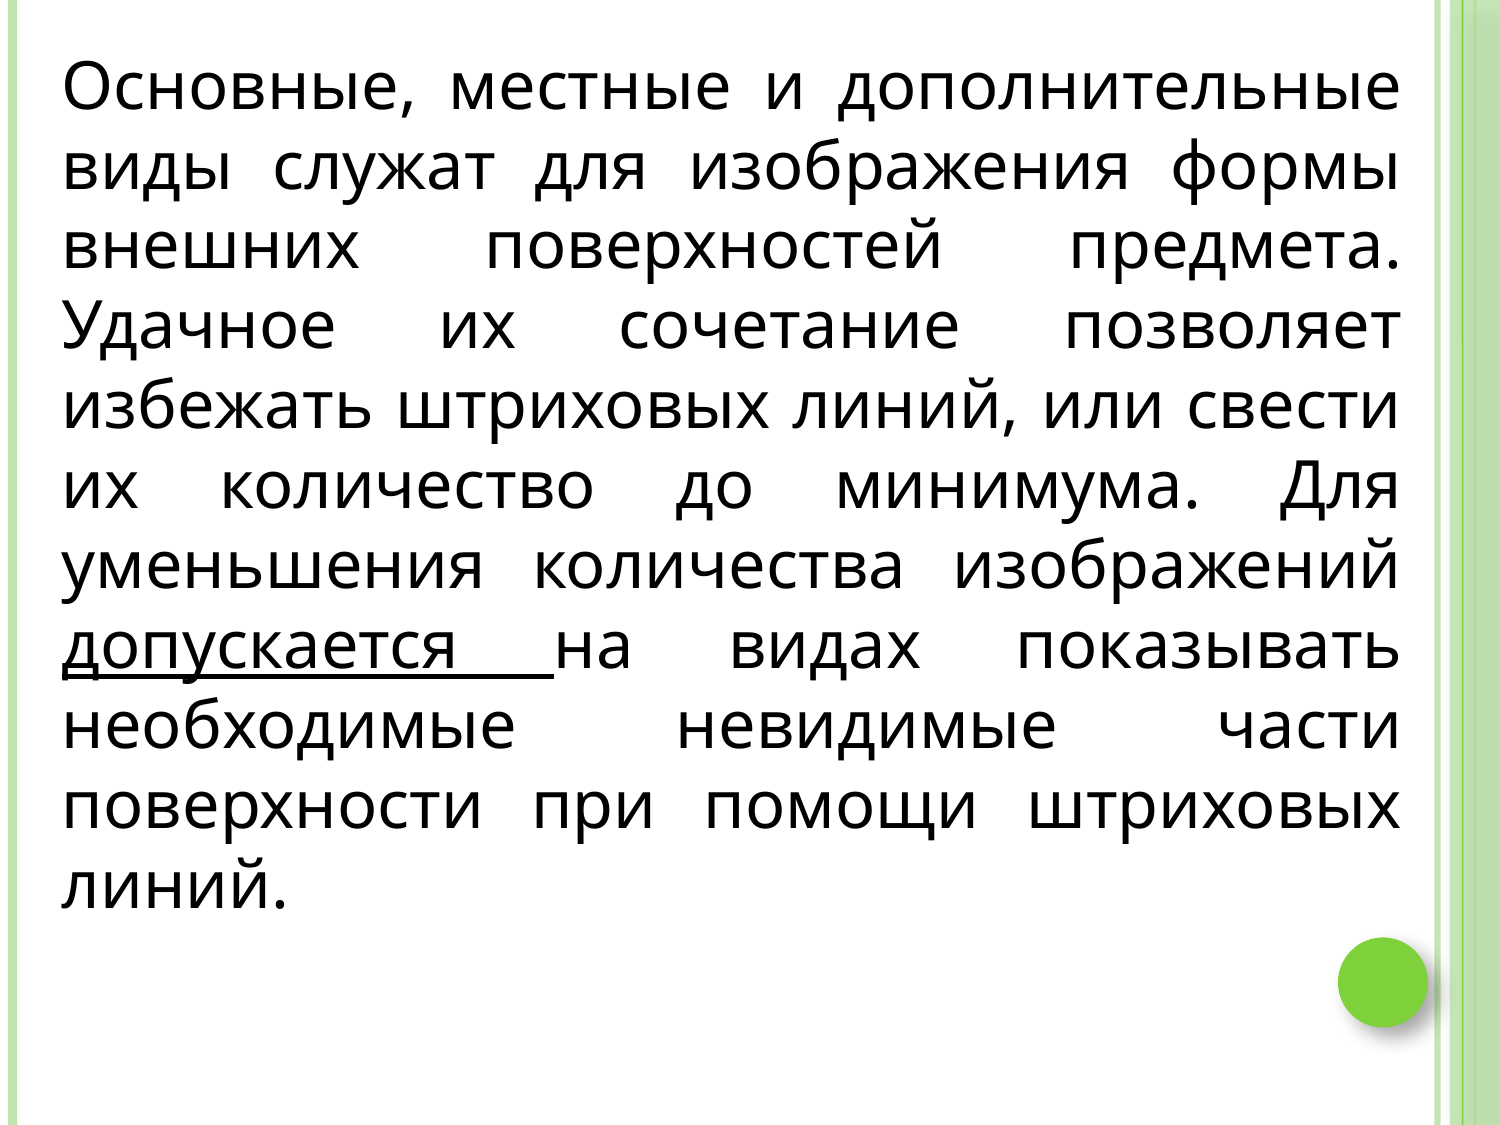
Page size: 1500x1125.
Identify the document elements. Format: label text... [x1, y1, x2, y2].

text_box Основные, местные и дополнительные виды служат для изображения формы внешних поверхностей предмета. Удачное их сочетание позволяет избежать штриховых линий, или свести их количество до минимума. Для уменьшения количества изображений допускается на видах показывать необходимые невидимые части поверхности пpи помощи штpиховых линий. [46, 35, 1418, 930]
